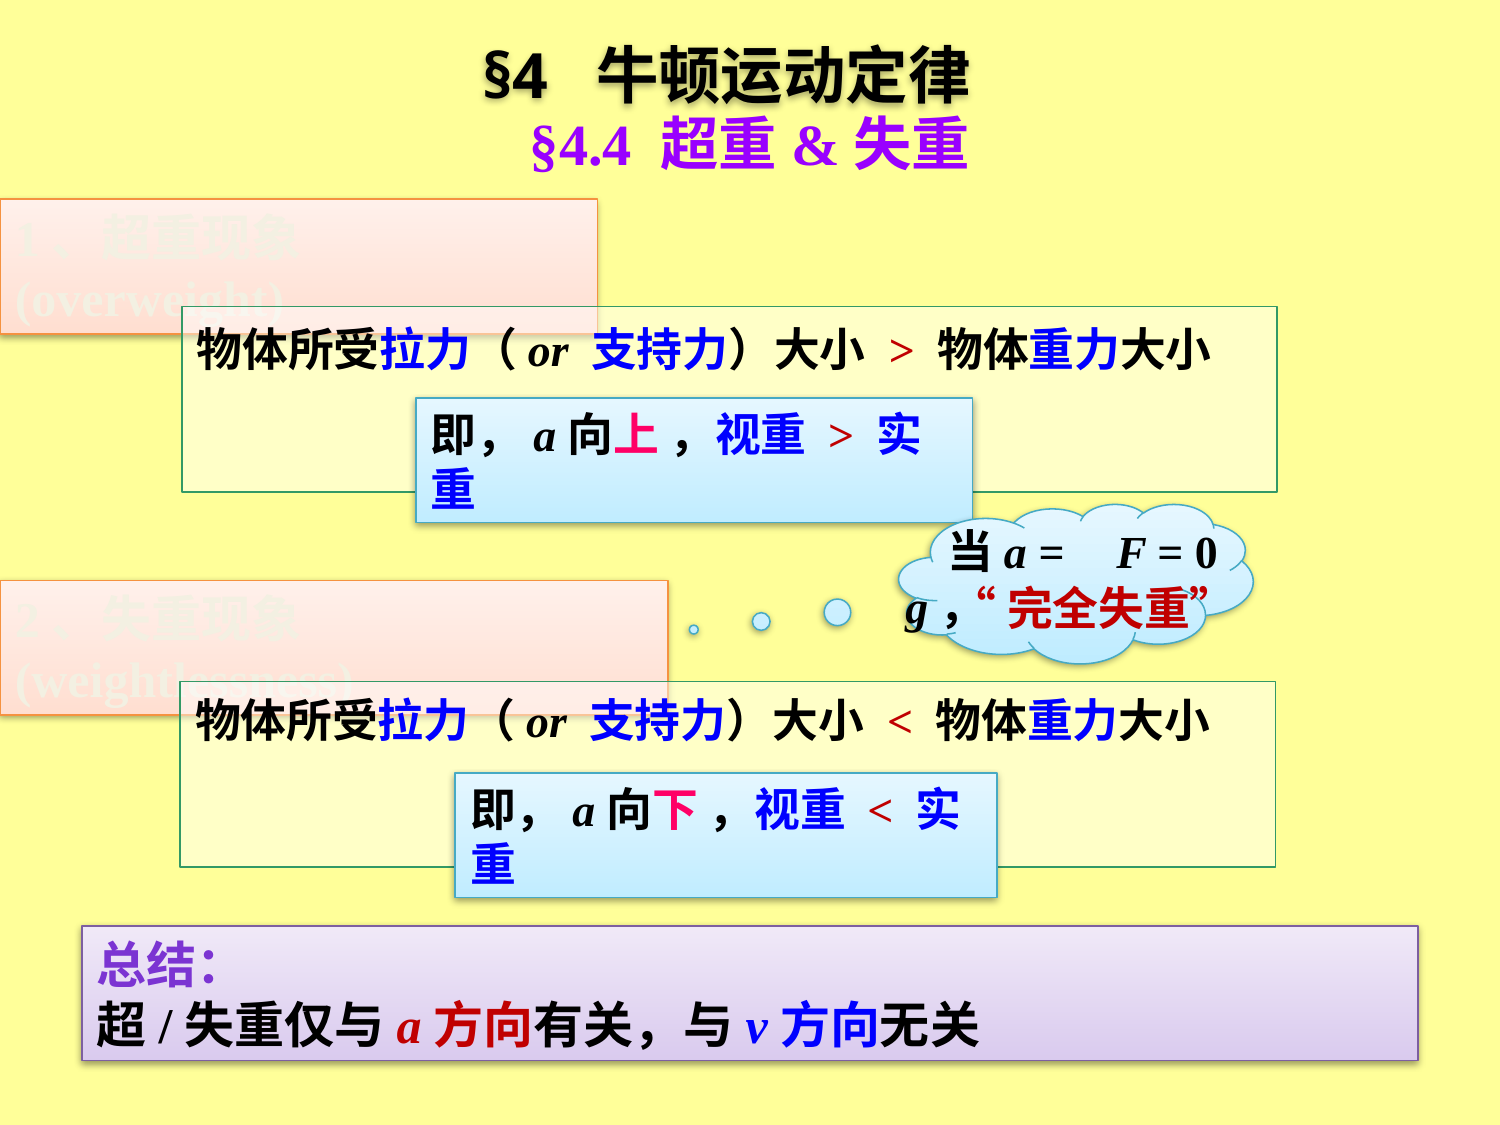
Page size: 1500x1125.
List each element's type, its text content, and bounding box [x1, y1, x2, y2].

text_box 物体所受拉力（or 支持力）大小 < 物体重力大小 [180, 679, 1276, 755]
text_box [180, 755, 1276, 868]
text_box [890, 503, 1255, 664]
text_box 2、失重现象 (weightlessness) [0, 580, 669, 716]
text_box §4 牛顿运动定律 [111, 30, 1405, 113]
text_box 即，a向上 ，视重 > 实重 [415, 397, 973, 523]
text_box 即，a向下 ，视重 < 实重 [454, 772, 998, 898]
text_box 总结： 超/失重仅与a方向有关，与v方向无关 [81, 925, 1419, 1061]
text_box 1、超重现象 (overweight) [0, 198, 598, 335]
text_box §4.4 超重&失重 [0, 113, 1500, 198]
text_box 物体所受拉力（or 支持力）大小 > 物体重力大小 [181, 308, 1278, 384]
text_box [181, 384, 1278, 493]
